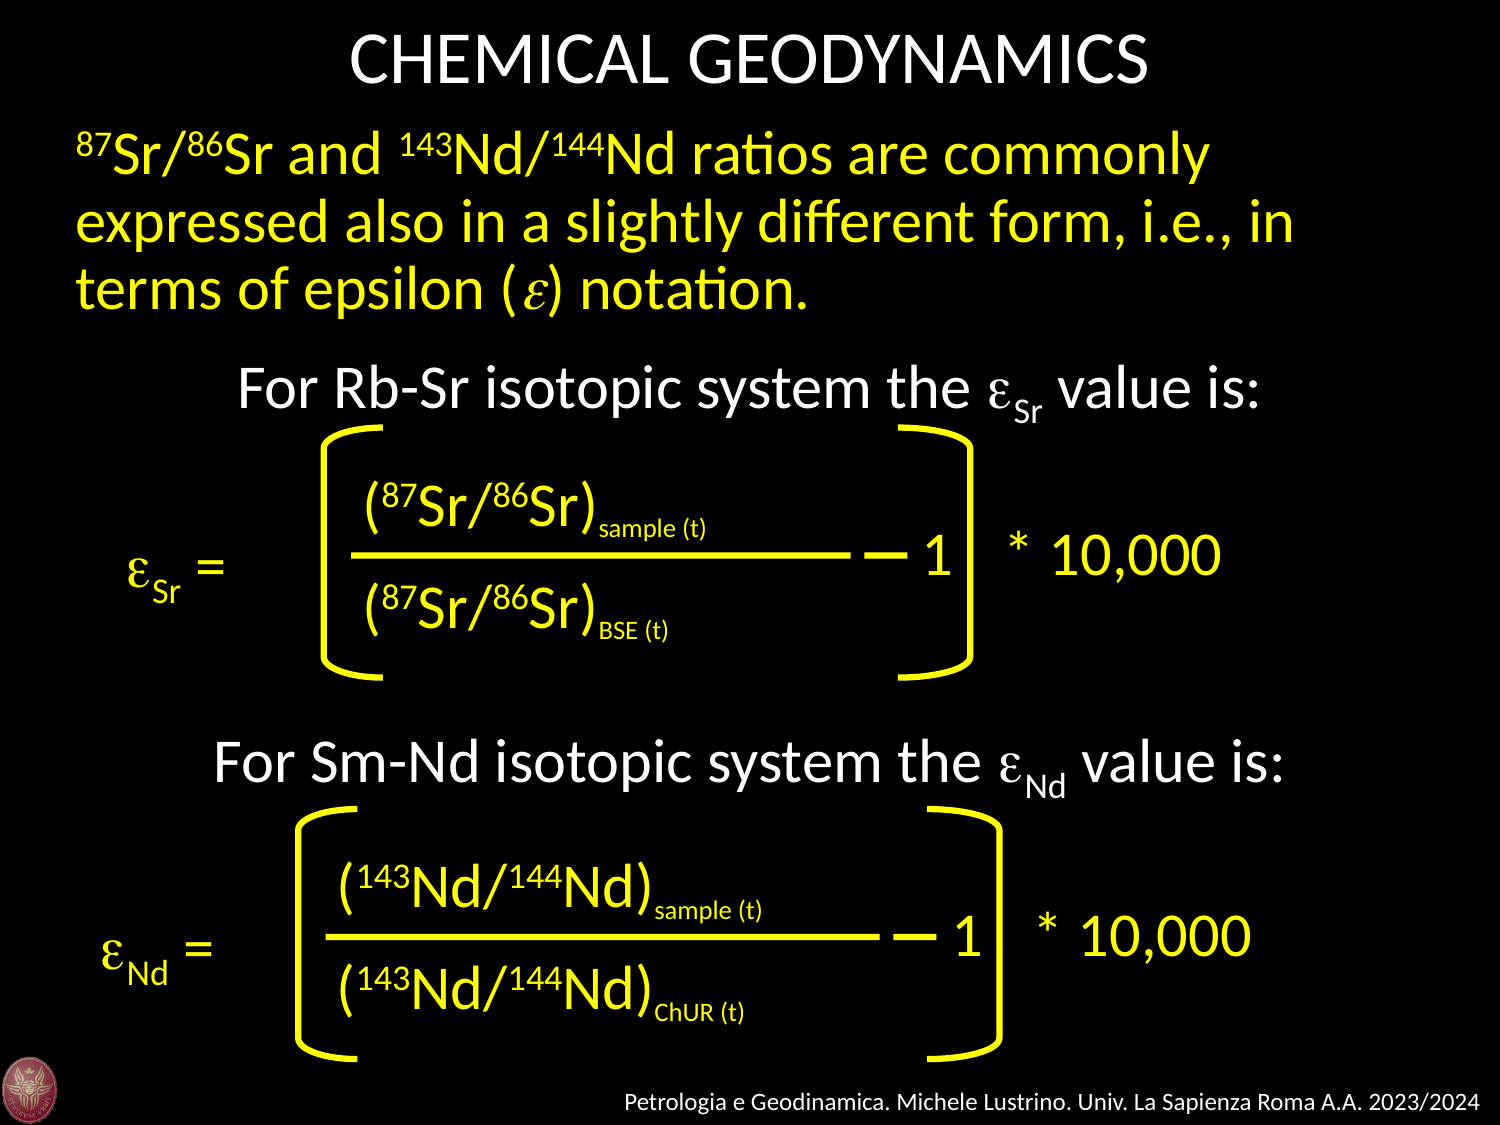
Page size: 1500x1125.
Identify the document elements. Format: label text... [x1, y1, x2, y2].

text_box 87Sr/86Sr and 143Nd/144Nd ratios are commonly expressed also in a slightly different form, i.e., in terms of epsilon (e) notation. [60, 113, 1439, 331]
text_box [110, 427, 1328, 678]
text_box For Sm-Nd isotopic system the eNd value is: [0, 713, 1500, 806]
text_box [84, 808, 1357, 1060]
picture [0, 1055, 60, 1125]
text_box CHEMICAL GEODYNAMICS [0, 1, 1500, 107]
text_box For Rb-Sr isotopic system the eSr value is: [0, 339, 1500, 431]
